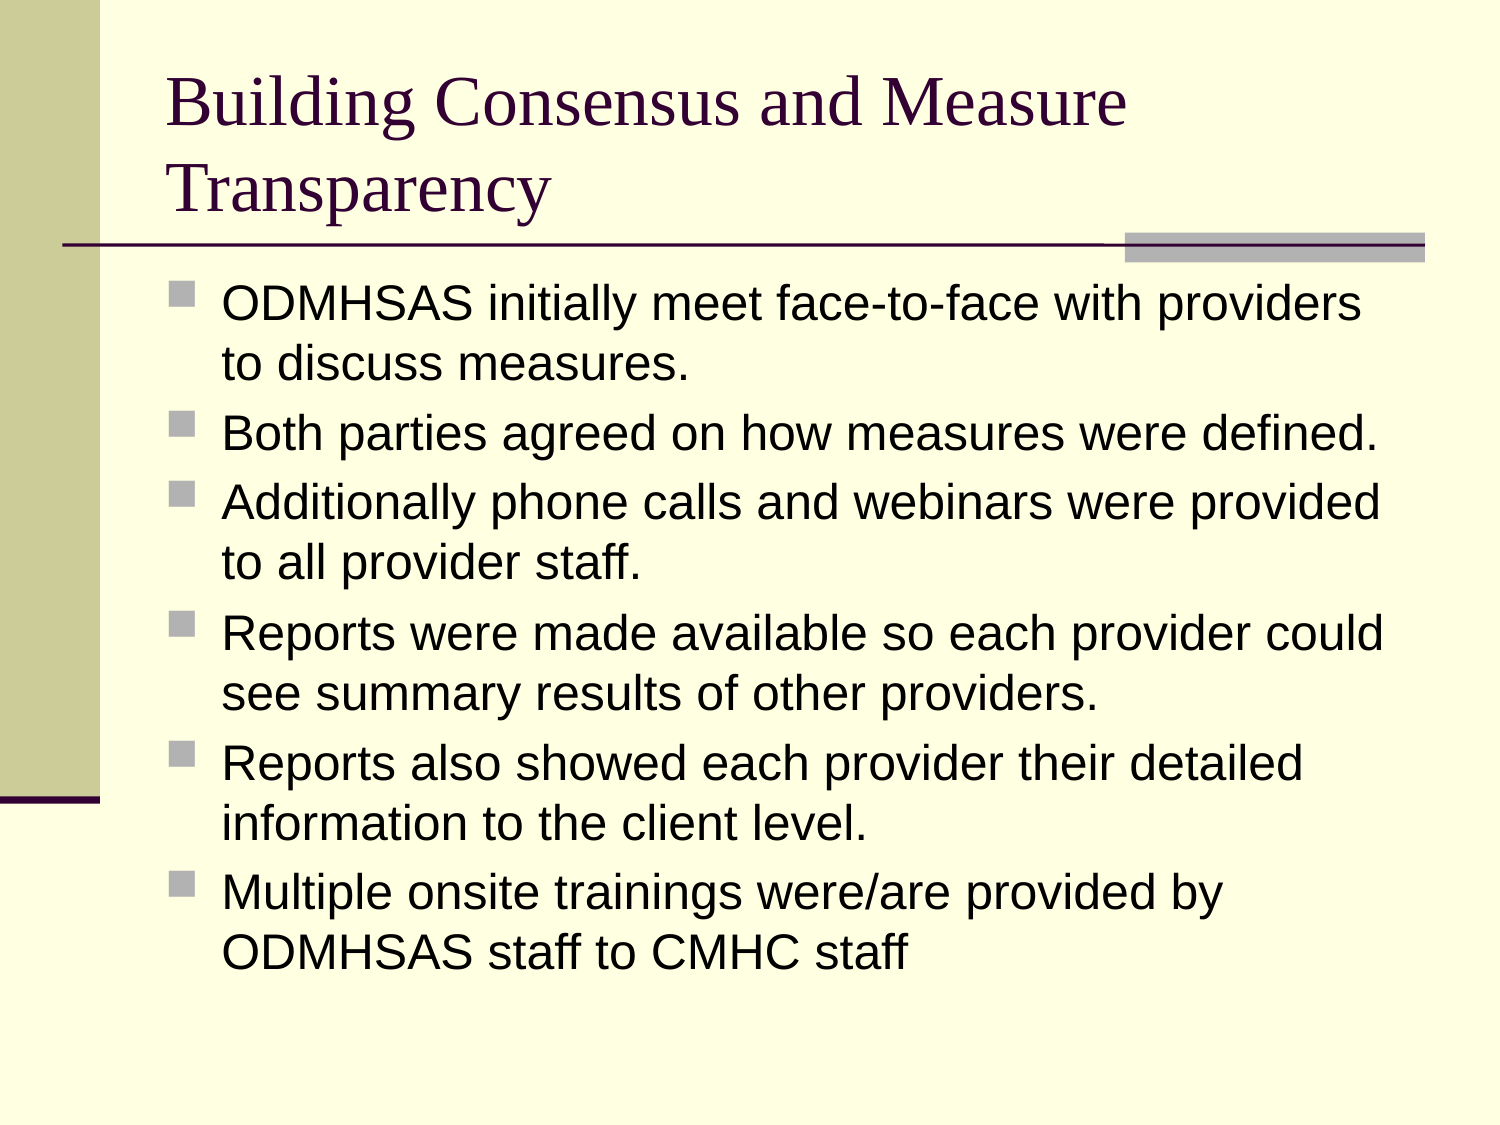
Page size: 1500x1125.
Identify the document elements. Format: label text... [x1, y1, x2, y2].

list ODMHSAS initially meet face-to-face with providers to discuss measures. Both parties agreed on how measures were defined. Additionally phone calls and webinars were provided to all provider staff. Reports were made available so each provider could see summary results of other providers. Reports also showed each provider their detailed information to the client level. Multiple onsite trainings were/are provided by ODMHSAS staff to CMHC staff [149, 262, 1426, 1006]
title Building Consensus and Measure Transparency [149, 45, 1426, 234]
